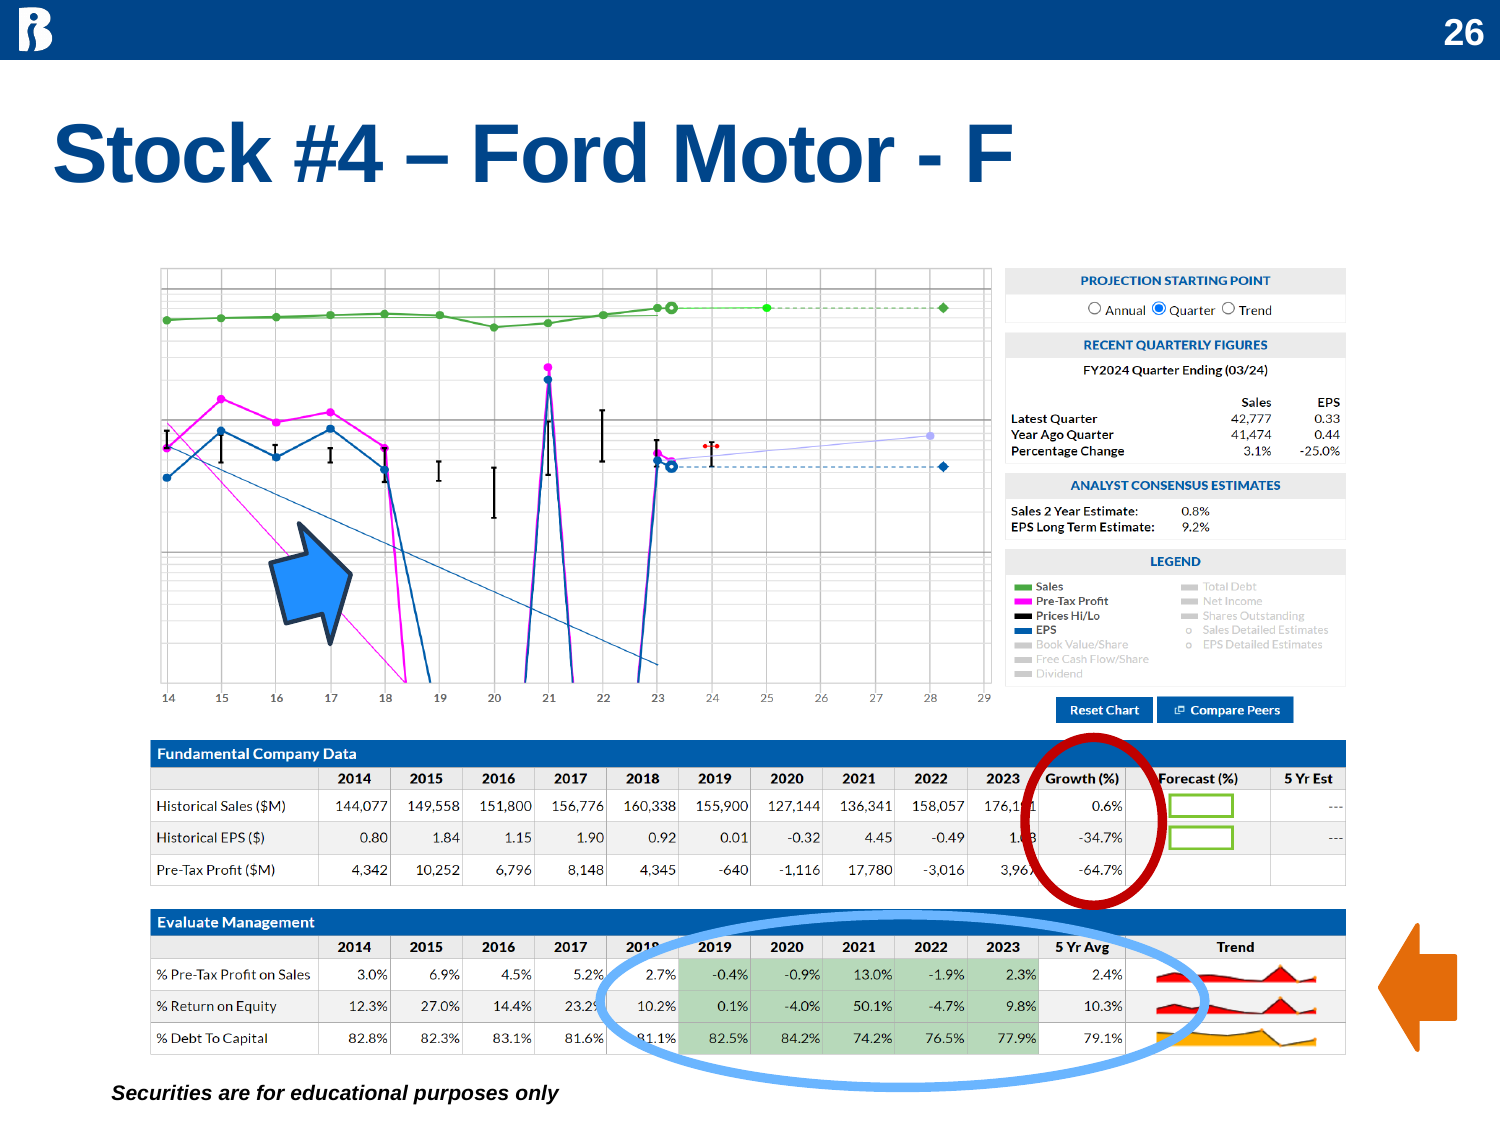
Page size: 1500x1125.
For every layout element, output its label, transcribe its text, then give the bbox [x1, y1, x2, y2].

text_box [719, 1072, 1086, 1090]
text_box [1378, 922, 1458, 1053]
picture [143, 259, 1357, 1063]
title Stock #4 – Ford Motor - F [37, 62, 1463, 236]
slide_number 26 [1325, 3, 1500, 57]
text_box Securities are for educational purposes only [12, 1071, 660, 1113]
picture [17, 6, 54, 53]
